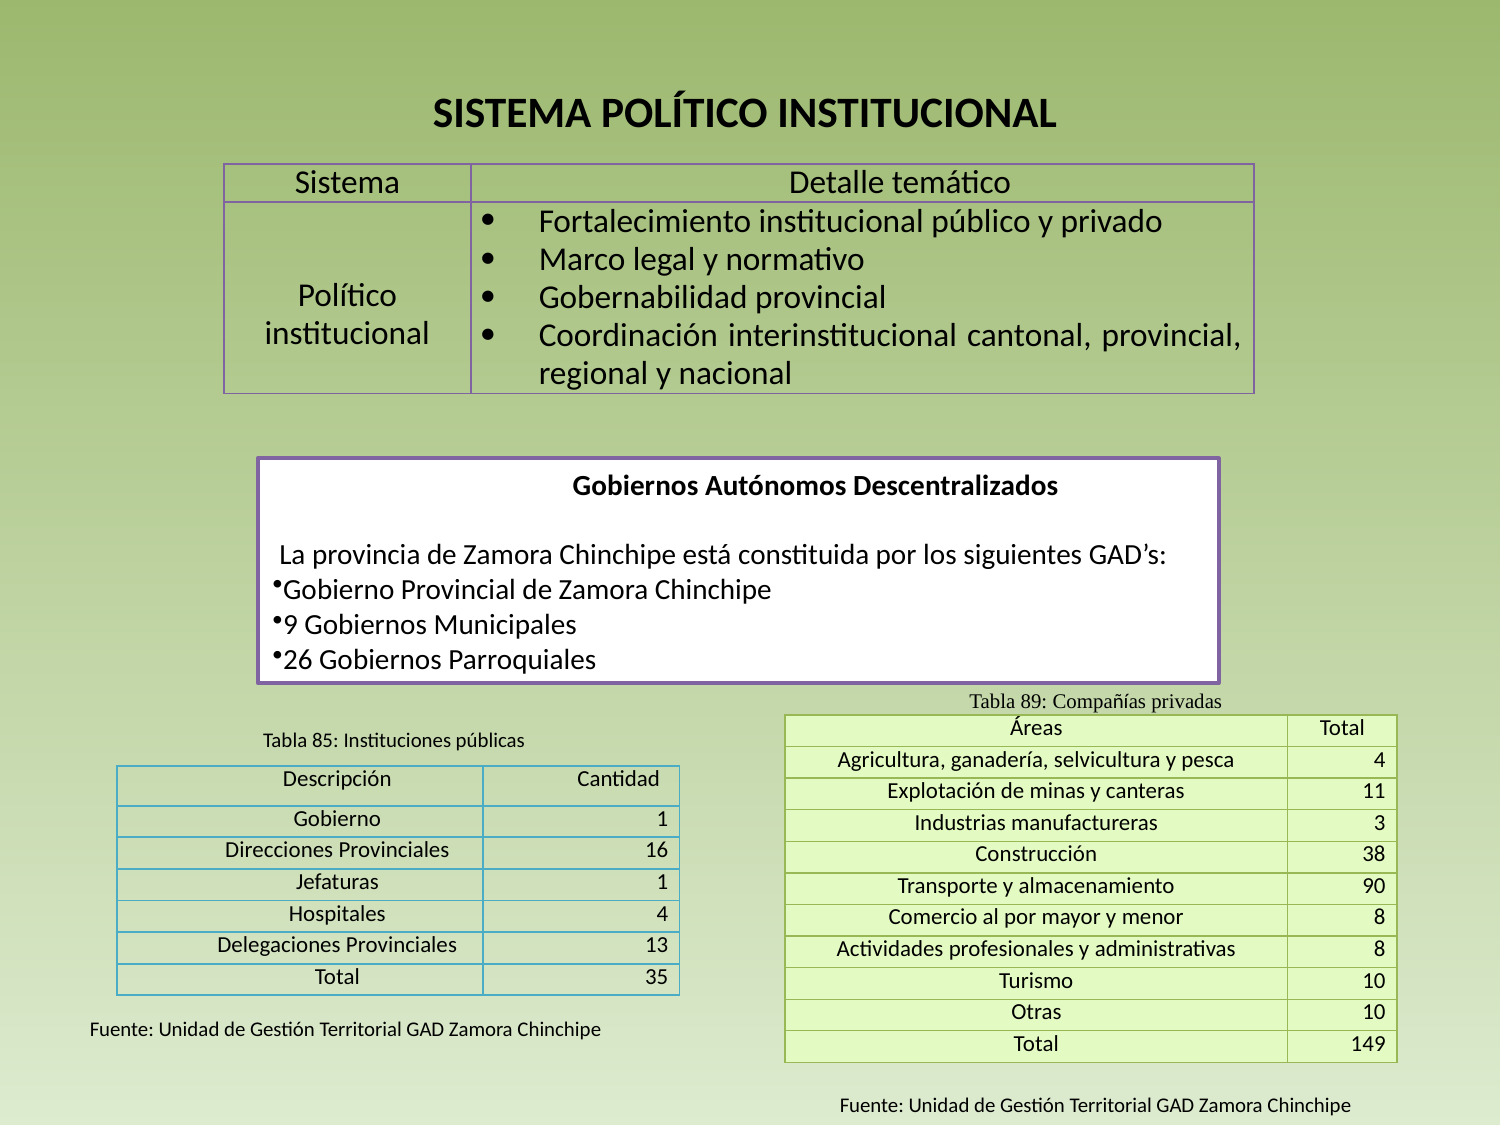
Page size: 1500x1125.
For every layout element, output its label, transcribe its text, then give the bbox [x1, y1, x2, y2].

text_box Gobiernos Autónomos Descentralizados La provincia de Zamora Chinchipe está constituida por los siguientes GAD’s: Gobierno Provincial de Zamora Chinchipe 9 Gobiernos Municipales 26 Gobiernos Parroquiales [256, 456, 1221, 685]
text_box Fuente: Unidad de Gestión Territorial GAD Zamora Chinchipe [820, 1084, 1500, 1125]
table_cell Direcciones Provinciales [118, 838, 482, 868]
table_cell Explotación de minas y canteras [786, 779, 1287, 809]
table_cell 11 [1288, 779, 1396, 809]
table_cell Comercio al por mayor y menor [786, 905, 1287, 935]
table_header Cantidad [484, 767, 679, 805]
table_cell Hospitales [118, 901, 482, 931]
table_cell 16 [484, 838, 679, 868]
table_cell Actividades profesionales y administrativas [786, 937, 1287, 967]
table_cell 8 [1288, 905, 1396, 935]
table_cell 3 [1288, 810, 1396, 841]
table_cell Total [786, 1031, 1287, 1062]
table_cell Gobierno [118, 807, 482, 836]
table_cell 1 [484, 807, 679, 836]
table_cell 4 [1288, 747, 1396, 777]
table_cell 35 [484, 965, 679, 994]
table_cell Construcción [786, 842, 1287, 872]
table_header Detalle temático [472, 165, 1253, 201]
table_cell 10 [1288, 968, 1396, 999]
table_cell 38 [1288, 842, 1396, 872]
table_header Descripción [118, 767, 482, 805]
table_cell 8 [1288, 937, 1396, 967]
table_cell Transporte y almacenamiento [786, 874, 1287, 904]
table_cell 1 [484, 870, 679, 900]
table_header Sistema [225, 165, 470, 201]
table_cell Total [118, 965, 482, 994]
table_cell 90 [1288, 874, 1396, 904]
table_header Áreas [786, 720, 1287, 746]
text_box Tabla 85: Instituciones públicas [248, 719, 540, 759]
table_cell Industrias manufactureras [786, 810, 1287, 841]
table_cell Agricultura, ganadería, selvicultura y pesca [786, 747, 1287, 777]
table_cell Turismo [786, 968, 1287, 999]
table_cell 149 [1288, 1031, 1396, 1062]
table_cell 10 [1288, 1000, 1396, 1030]
table_cell Jefaturas [118, 870, 482, 900]
table_cell Fortalecimiento institucional público y privado Marco legal y normativo Gobernabilidad provincial Coordinación interinstitucional cantonal, provincial, regional y nacional [472, 203, 1253, 393]
table_cell Otras [786, 1000, 1287, 1030]
table_cell Delegaciones Provinciales [118, 933, 482, 963]
table_header Total [1288, 720, 1396, 746]
table_cell Político institucional [225, 203, 470, 393]
text_box Fuente: Unidad de Gestión Territorial GAD Zamora Chinchipe [70, 1007, 821, 1048]
title SISTEMA POLÍTICO INSTITUCIONAL [75, 45, 1425, 164]
table_cell 13 [484, 933, 679, 963]
text_box Tabla 89: Compañías privadas [773, 679, 1418, 720]
table_cell 4 [484, 901, 679, 931]
